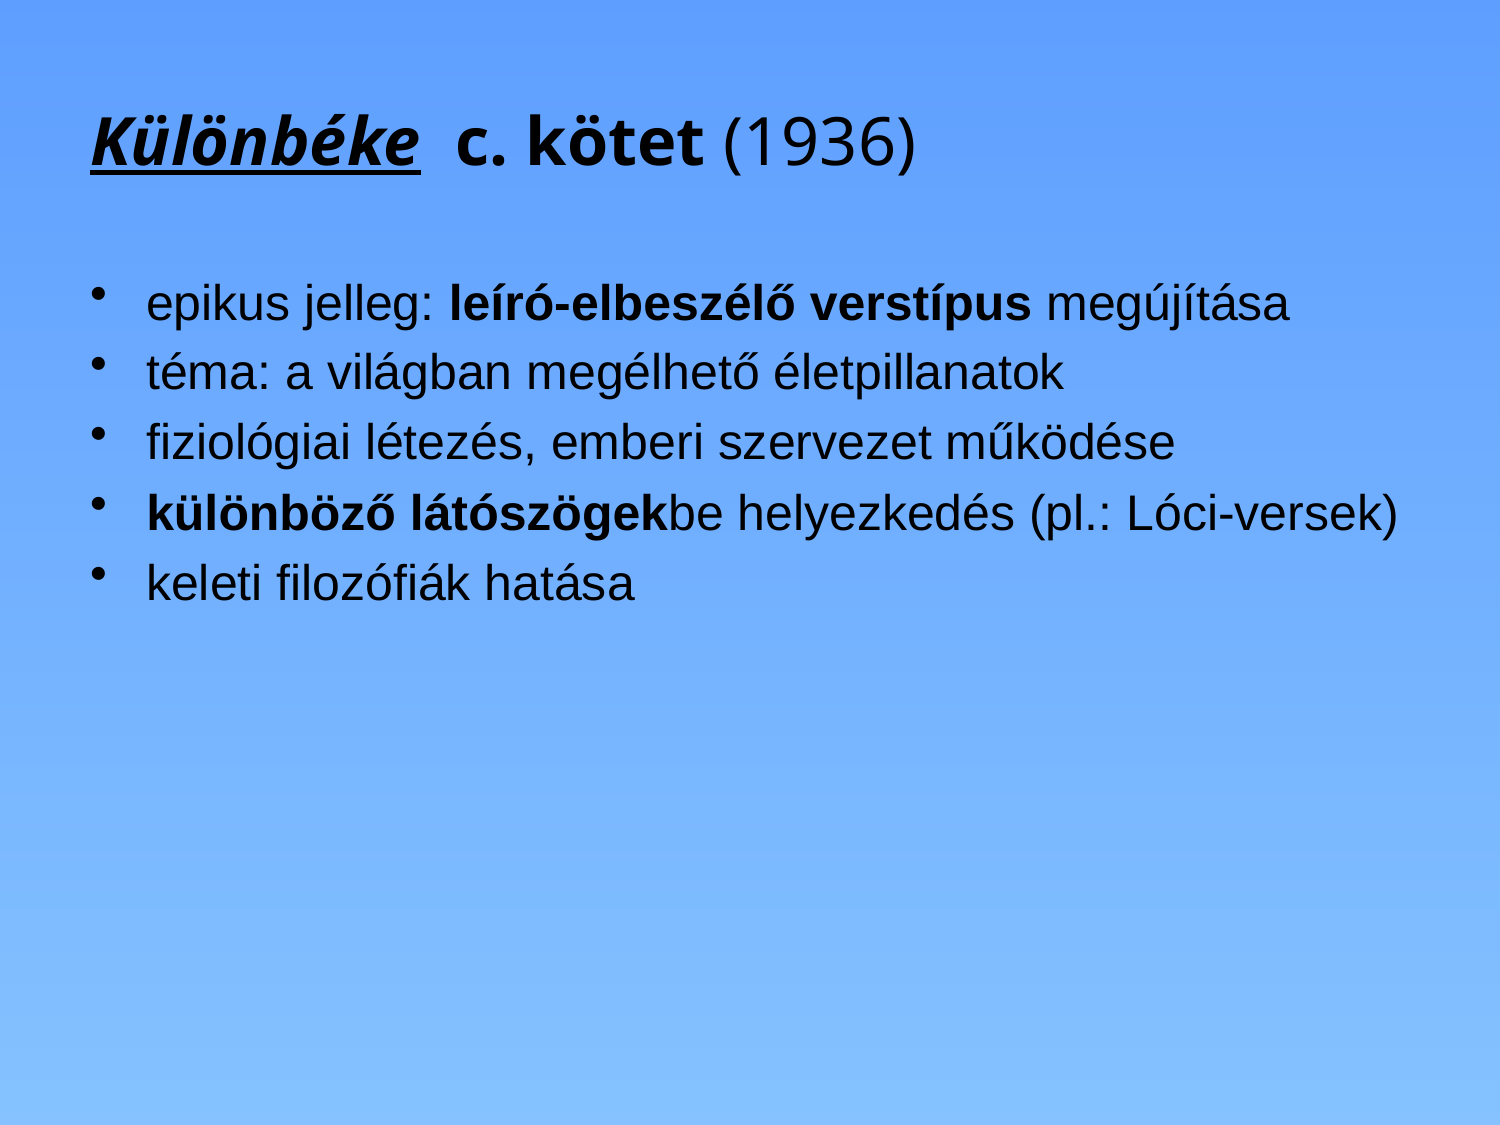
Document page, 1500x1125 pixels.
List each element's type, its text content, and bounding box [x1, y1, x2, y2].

list epikus jelleg: leíró-elbeszélő verstípus megújítása téma: a világban megélhető életpillanatok fiziológiai létezés, emberi szervezet működése különböző látószögekbe helyezkedés (pl.: Lóci-versek) keleti filozófiák hatása [75, 262, 1425, 1005]
title Különbéke c. kötet (1936) [75, 45, 1425, 233]
